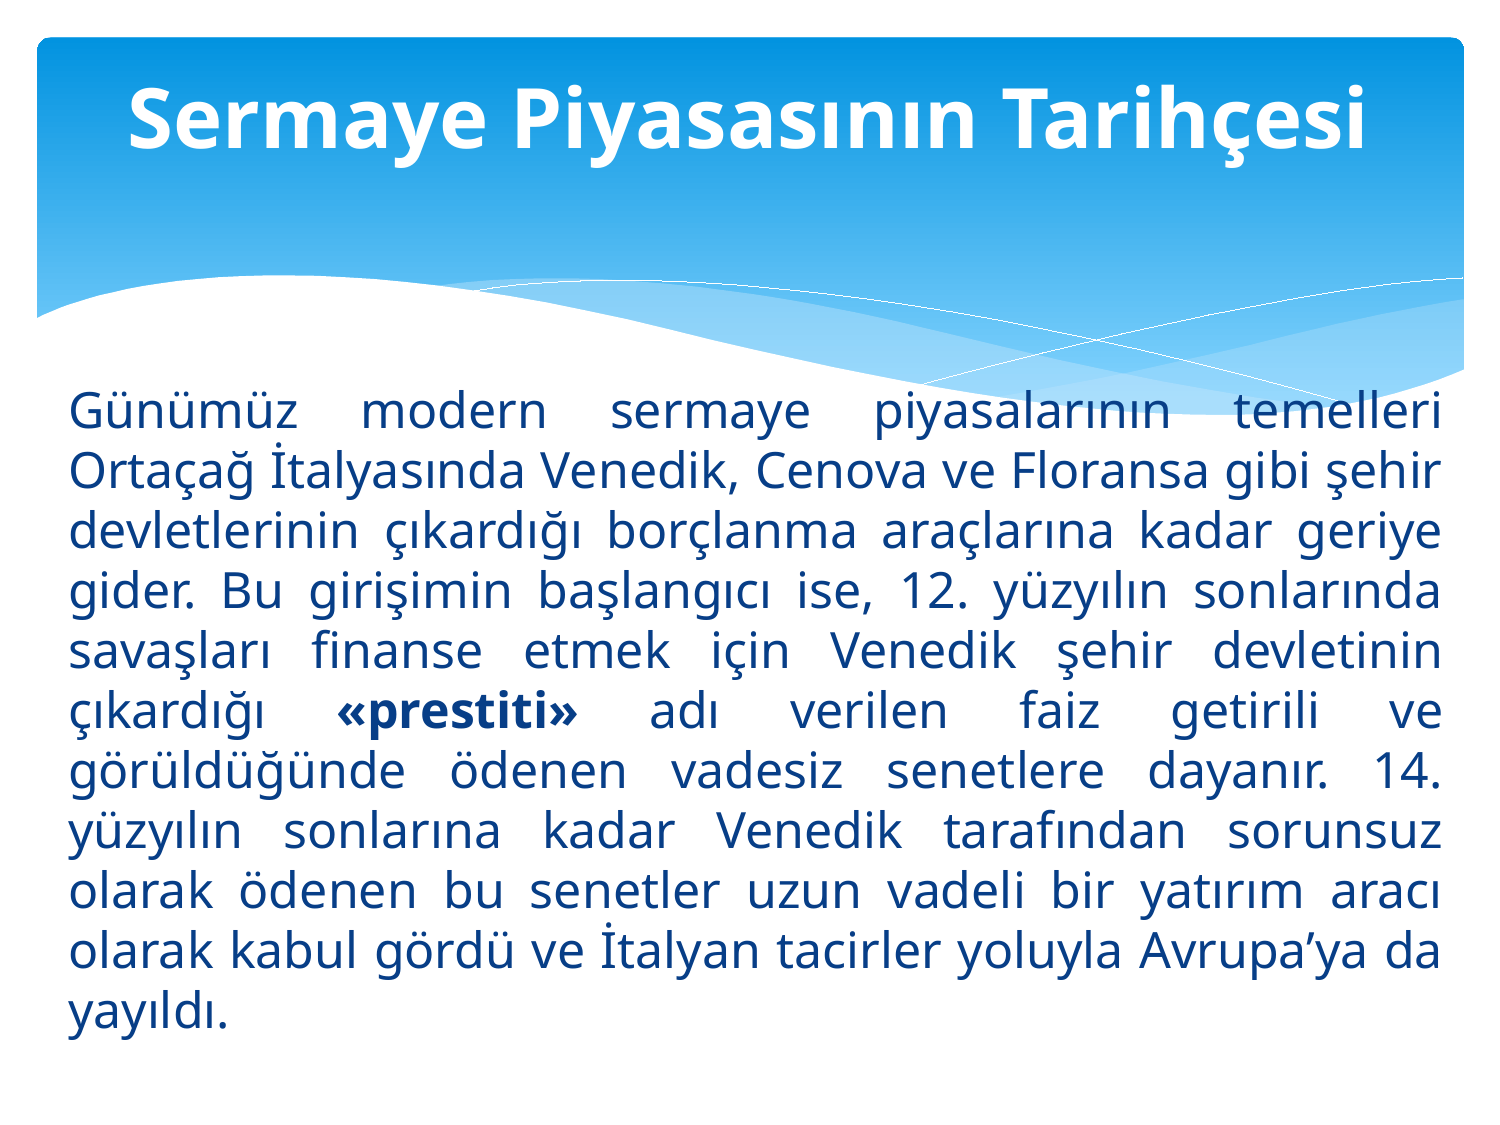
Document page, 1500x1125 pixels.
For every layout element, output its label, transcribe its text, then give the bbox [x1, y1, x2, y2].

list Günümüz modern sermaye piyasalarının temelleri Ortaçağ İtalyasında Venedik, Cenova ve Floransa gibi şehir devletlerinin çıkardığı borçlanma araçlarına kadar geriye gider. Bu girişimin başlangıcı ise, 12. yüzyılın sonlarında savaşları finanse etmek için Venedik şehir devletinin çıkardığı «prestiti» adı verilen faiz getirili ve görüldüğünde ödenen vadesiz senetlere dayanır. 14. yüzyılın sonlarına kadar Venedik tarafından sorunsuz olarak ödenen bu senetler uzun vadeli bir yatırım aracı olarak kabul gördü ve İtalyan tacirler yoluyla Avrupa’ya da yayıldı. [53, 160, 1459, 1083]
title Sermaye Piyasasının Tarihçesi [75, 45, 1424, 185]
